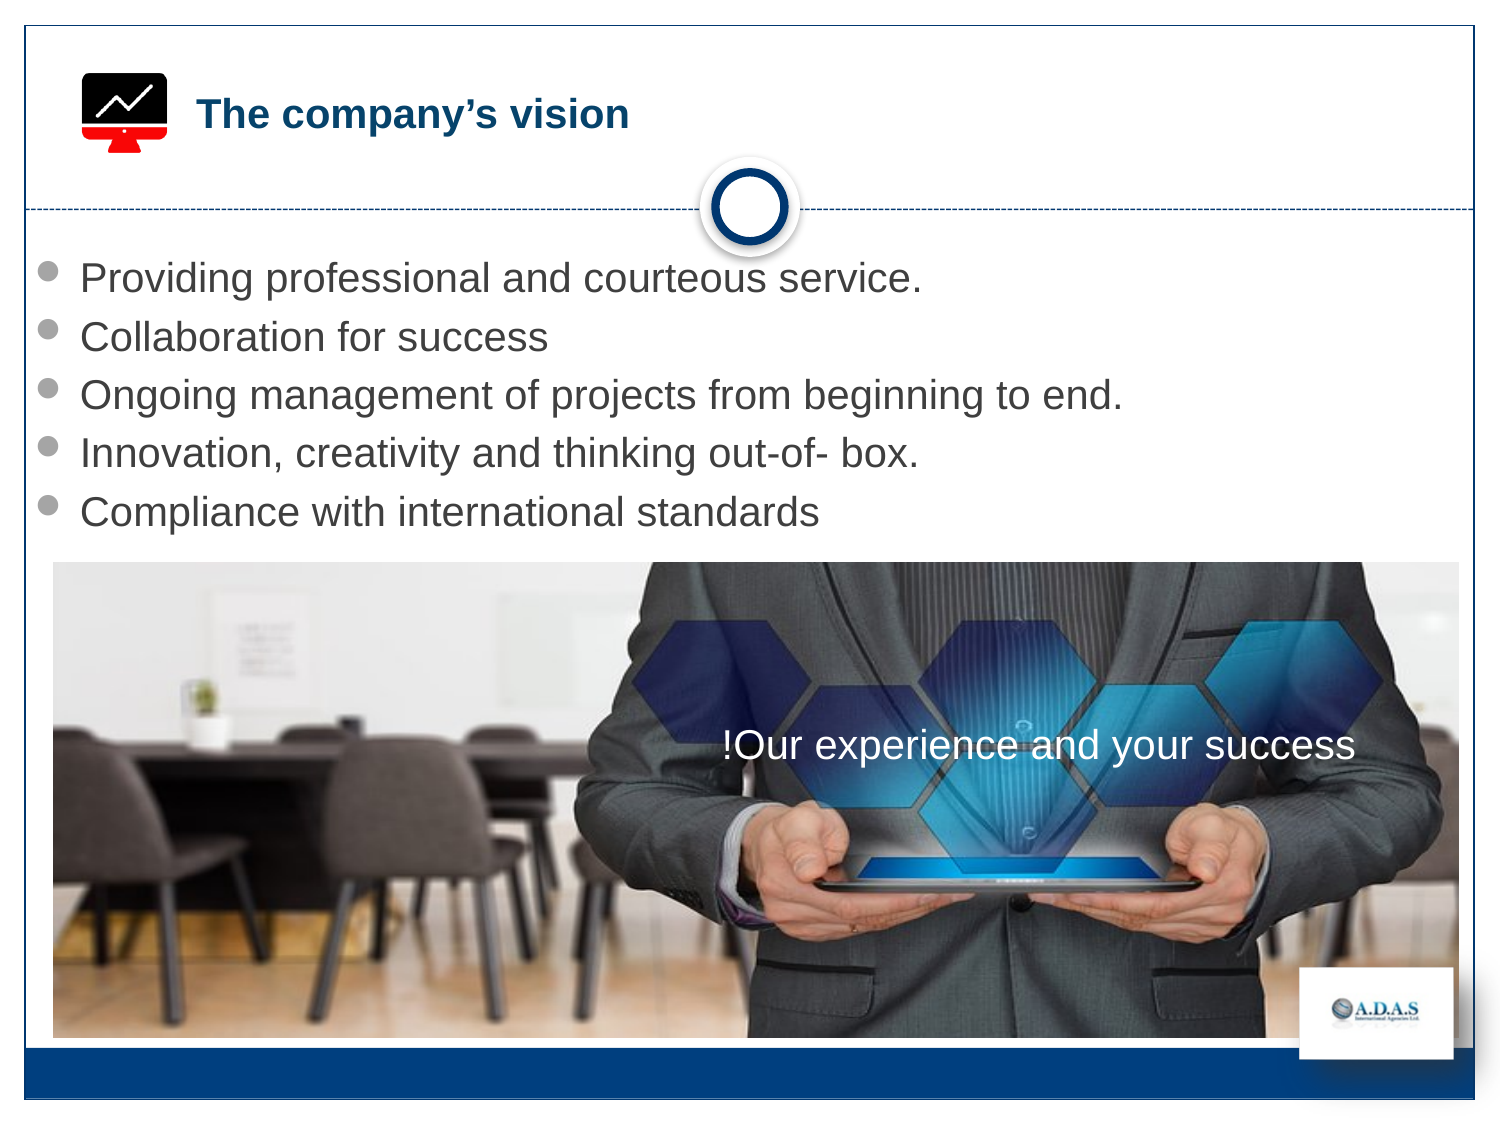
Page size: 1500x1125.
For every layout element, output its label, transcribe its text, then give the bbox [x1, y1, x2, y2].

list Providing professional and courteous service. Collaboration for success Ongoing management of projects from beginning to end. Innovation, creativity and thinking out-of- box. Compliance with international standards Our experience and your success! [20, 243, 1447, 994]
picture [52, 562, 1500, 1125]
picture [77, 66, 171, 159]
text_box The company’s vision [176, 79, 1022, 145]
